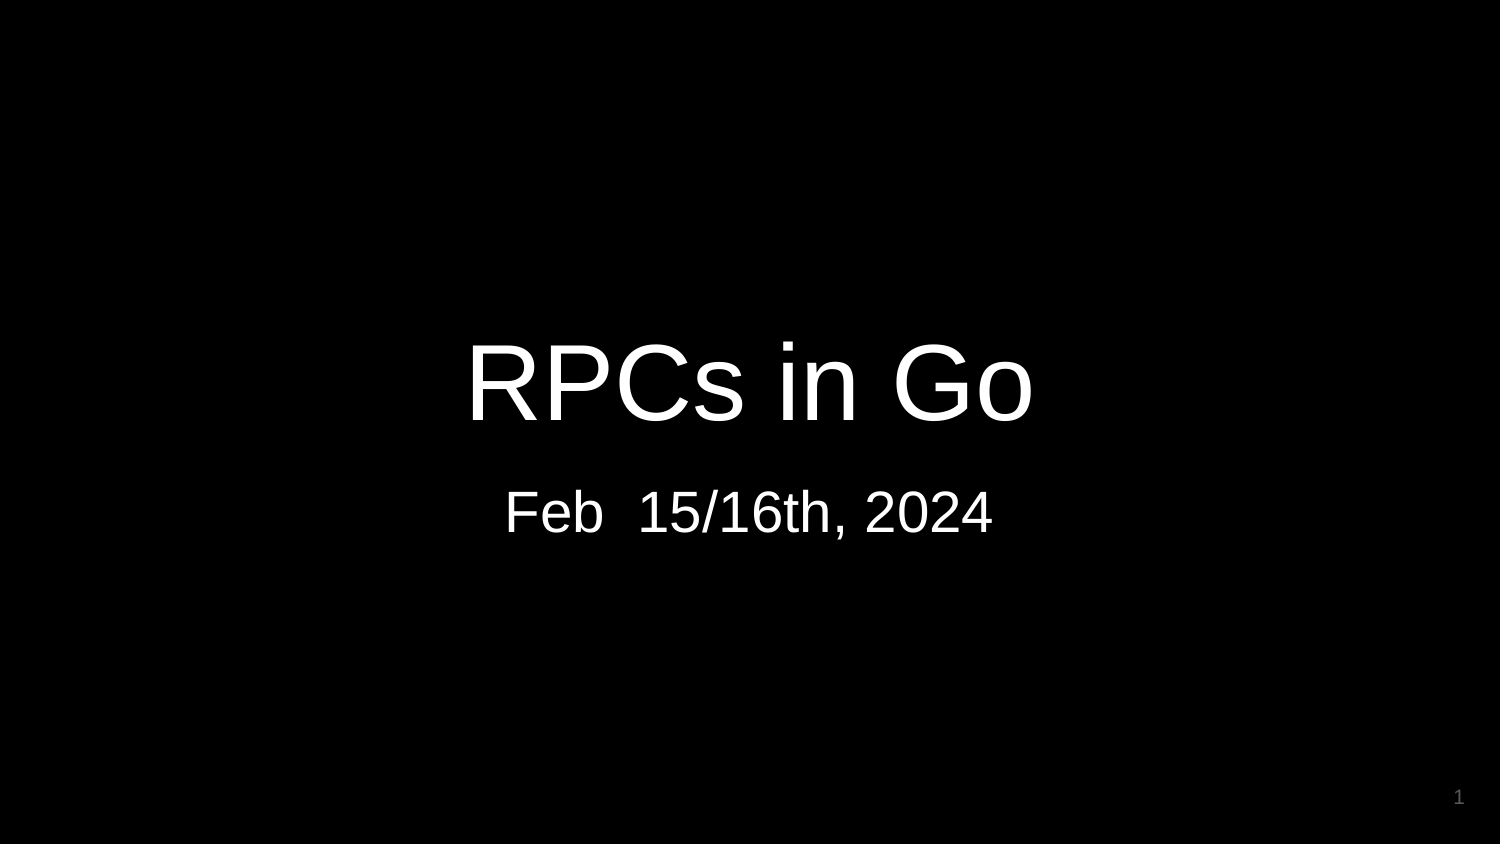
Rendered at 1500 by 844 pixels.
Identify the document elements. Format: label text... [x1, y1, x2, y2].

subtitle Feb 15/16th, 2024 [51, 464, 1449, 595]
title RPCs in Go [51, 122, 1449, 459]
slide_number ‹#› [1389, 764, 1480, 830]
